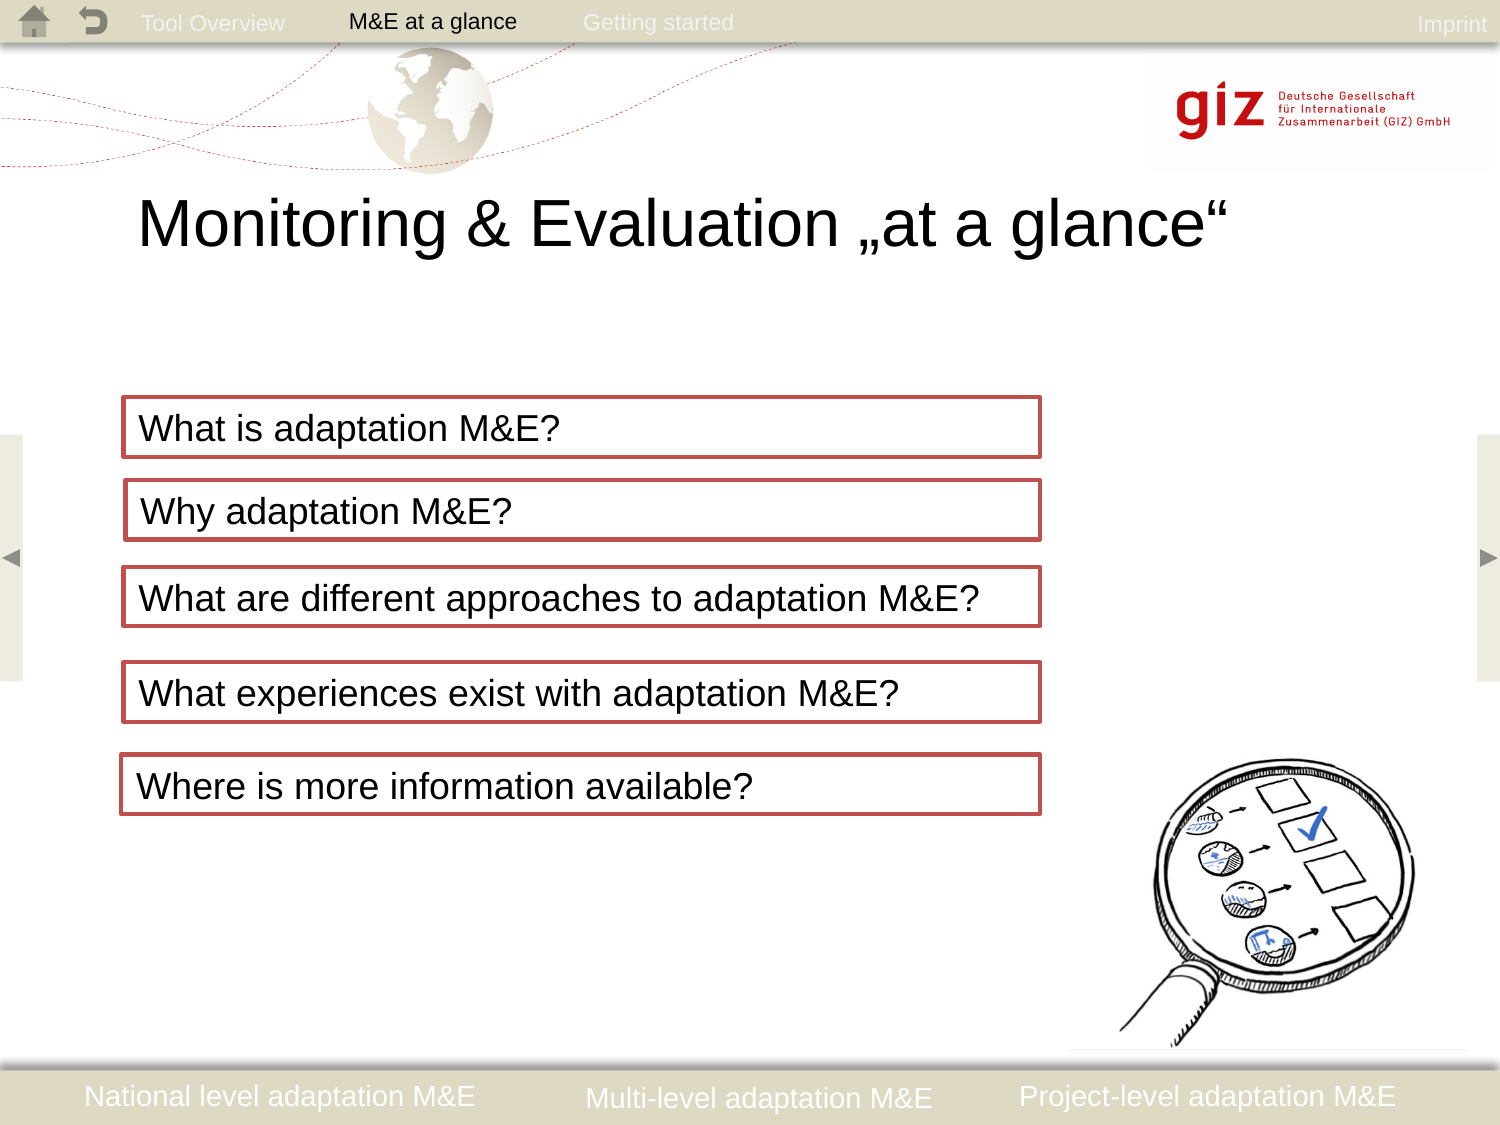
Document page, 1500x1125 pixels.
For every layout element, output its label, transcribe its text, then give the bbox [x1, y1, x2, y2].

text_box Monitoring & Evaluation „at a glance“ [123, 172, 1245, 268]
text_box Why adaptation M&E? [123, 478, 1042, 542]
picture [1068, 754, 1470, 1051]
text_box What experiences exist with adaptation M&E? [121, 660, 1042, 724]
text_box What are different approaches to adaptation M&E? [121, 565, 1042, 628]
text_box Where is more information available? [119, 752, 1042, 816]
picture [0, 43, 1495, 185]
text_box M&E at a glance [334, 0, 533, 42]
text_box What is adaptation M&E? [121, 395, 1042, 459]
